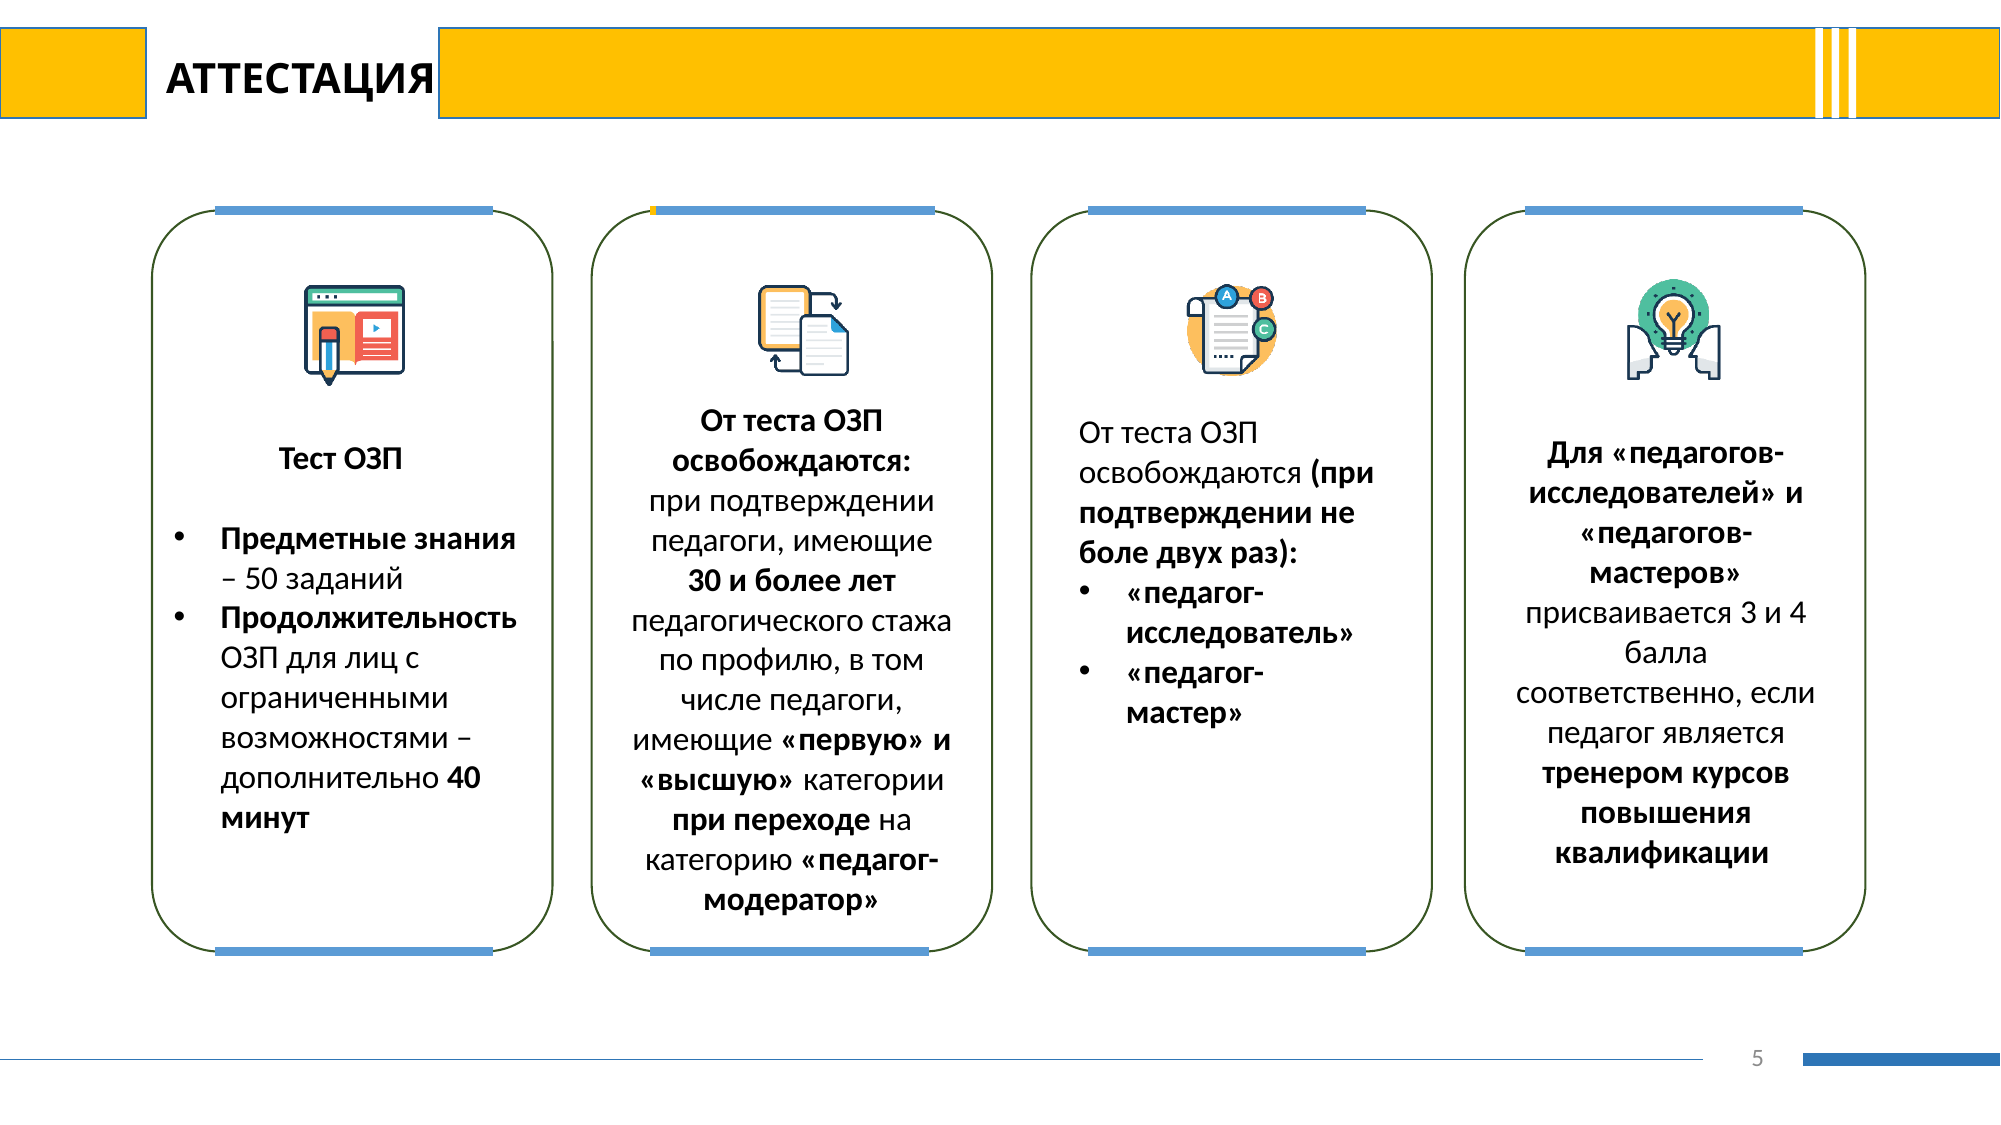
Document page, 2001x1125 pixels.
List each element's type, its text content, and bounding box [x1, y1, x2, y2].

text_box От теста ОЗП освобождаются: при подтверждении педагоги, имеющие 30 и более лет педагогического стажа по профилю, в том числе педагоги, имеющие «первую» и «высшую» категории при переходе на категорию «педагог-модератор» [615, 390, 969, 925]
text_box [590, 210, 994, 953]
text_box От теста ОЗП освобождаются (при подтверждении не боле двух раз): «педагог-исследователь» «педагог-мастер» [1064, 402, 1393, 777]
text_box [1840, 28, 1848, 119]
slide_number 5 [1328, 1026, 1779, 1087]
text_box [1814, 27, 1824, 119]
text_box [150, 209, 554, 953]
text_box [1030, 209, 1433, 953]
text_box Тест ОЗП Предметные знания – 50 заданий Продолжительность ОЗП для лиц с ограниченными возможностями – дополнительно 40 минут [158, 428, 539, 843]
picture [758, 285, 849, 376]
text_box [0, 28, 146, 119]
text_box Для «педагогов-исследователей» и «педагогов-мастеров» присваивается 3 и 4 балла соответственно, если педагог является тренером курсов повышения квалификации [1492, 423, 1840, 878]
text_box [1831, 27, 1840, 119]
text_box [1463, 209, 1867, 953]
text_box [1857, 28, 2000, 119]
picture [1186, 284, 1277, 376]
text_box [1824, 28, 1831, 119]
text_box АТТЕСТАЦИЯ [137, 41, 439, 112]
text_box [1848, 27, 1857, 119]
text_box [439, 28, 1814, 119]
picture [303, 285, 405, 386]
picture [1622, 279, 1724, 380]
